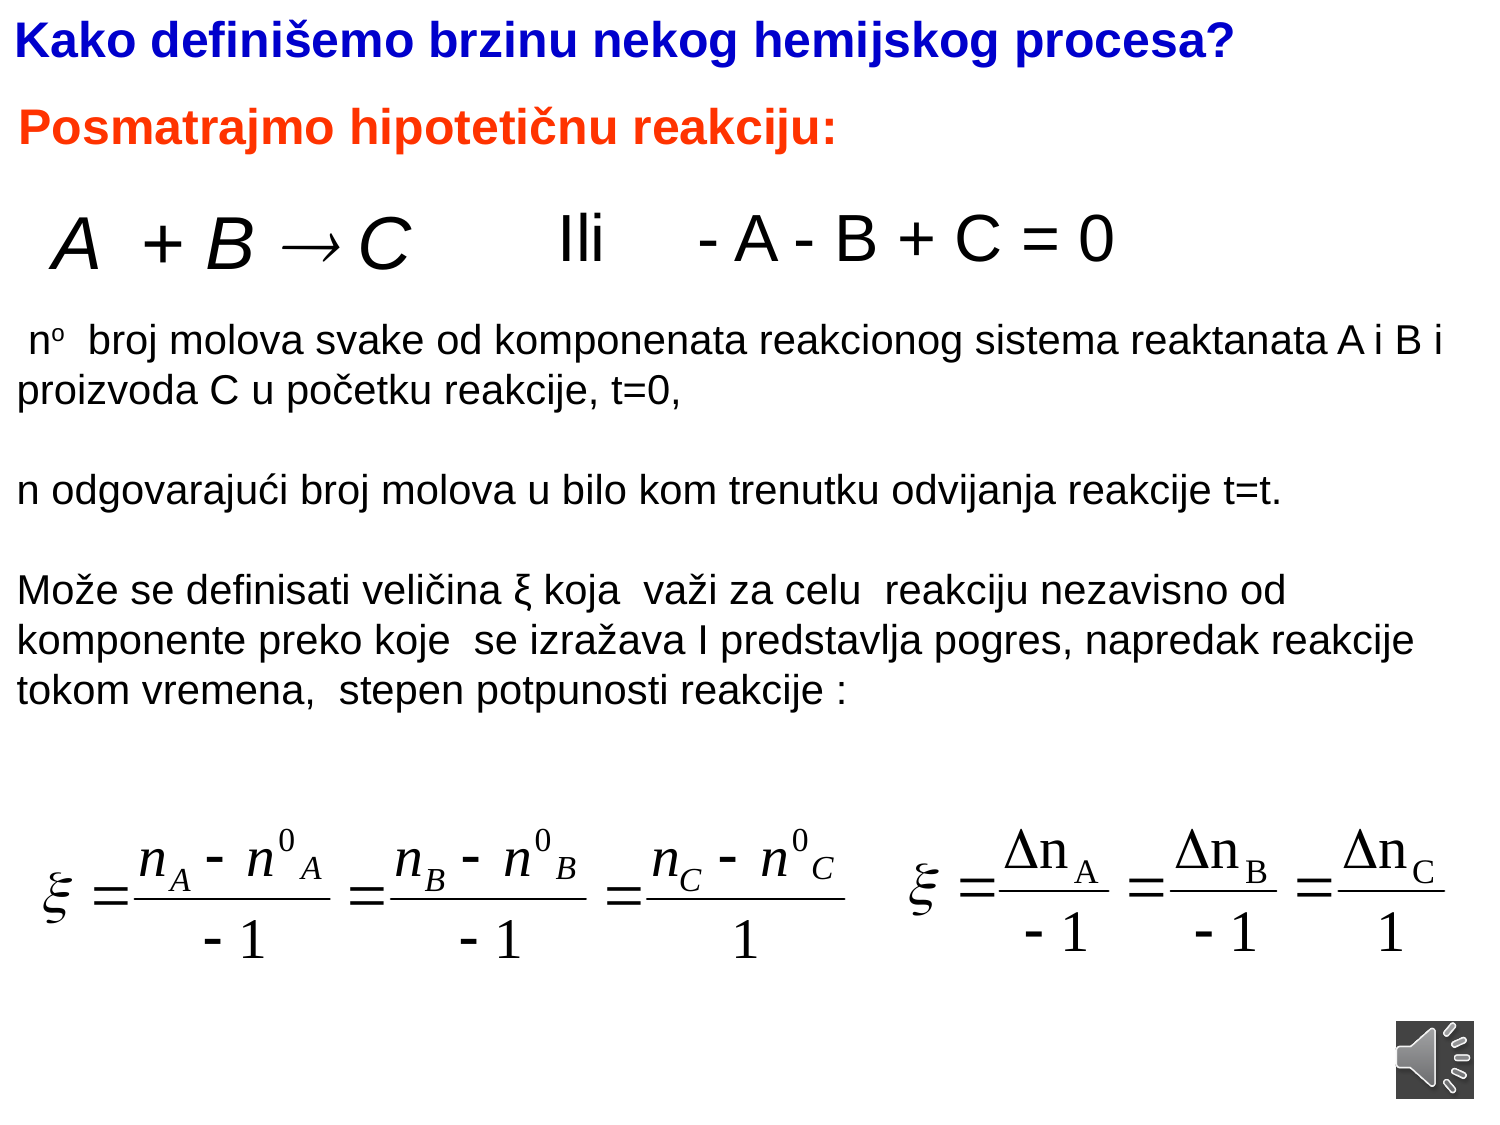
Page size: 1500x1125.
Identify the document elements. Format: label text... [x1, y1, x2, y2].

picture [1394, 1019, 1476, 1101]
text_box Ili - A - B + C = 0 [542, 187, 1143, 283]
text_box no broj molova svake od komponenata reakcionog sistema reaktanata A i B i proizvoda C u početku reakcije, t=0, n odgovarajući broj molova u bilo kom trenutku odvijanja reakcije t=t. Može se definisati veličina ξ koja važi za celu reakciju nezavisno od komponente preko koje se izražava I predstavlja pogres, napredak reakcije tokom vremena, stepen potpunosti reakcije : [1, 368, 1500, 707]
text_box Kako definišemo brzinu nekog hemijskog procesa? [0, 0, 1425, 75]
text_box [34, 812, 858, 972]
text_box Posmatrajmo hipotetičnu reakciju: [3, 87, 854, 163]
text_box A + B  C [37, 187, 563, 288]
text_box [899, 812, 1459, 965]
